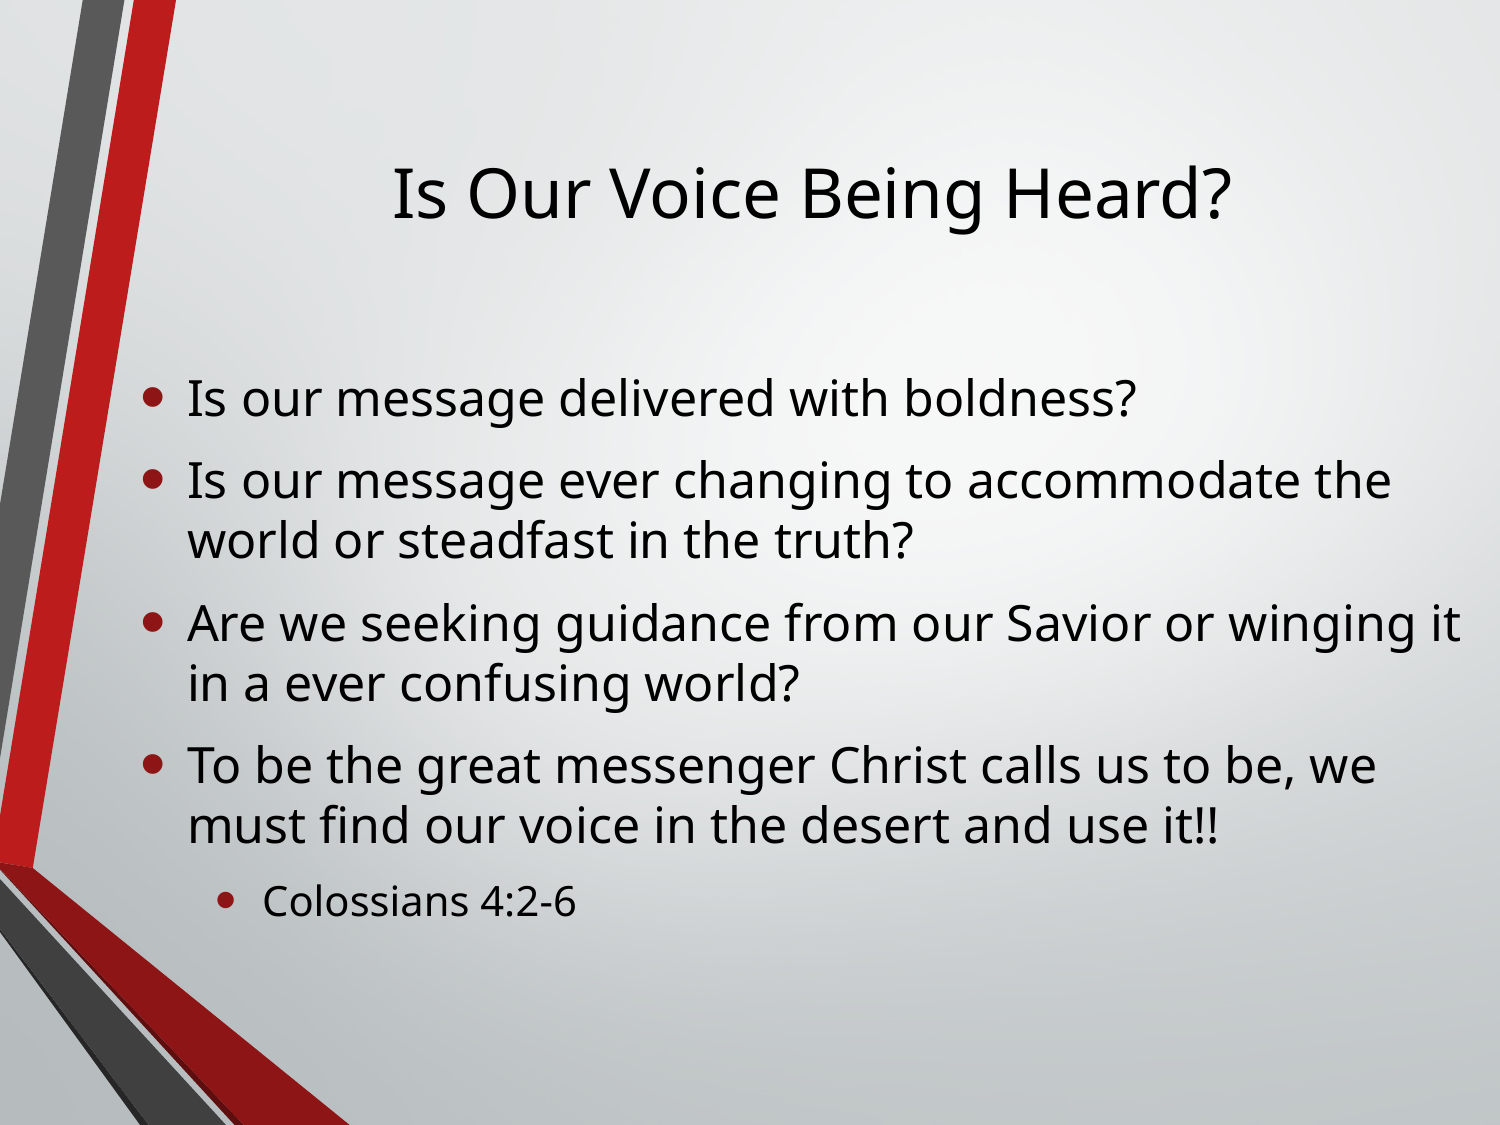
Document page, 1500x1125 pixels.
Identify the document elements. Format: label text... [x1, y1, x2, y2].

title Is Our Voice Being Heard? [368, 136, 1258, 245]
list Is our message delivered with boldness? Is our message ever changing to accommodate the world or steadfast in the truth? Are we seeking guidance from our Savior or winging it in a ever confusing world? To be the great messenger Christ calls us to be, we must find our voice in the desert and use it!! Colossians 4:2-6 [125, 256, 1485, 1035]
